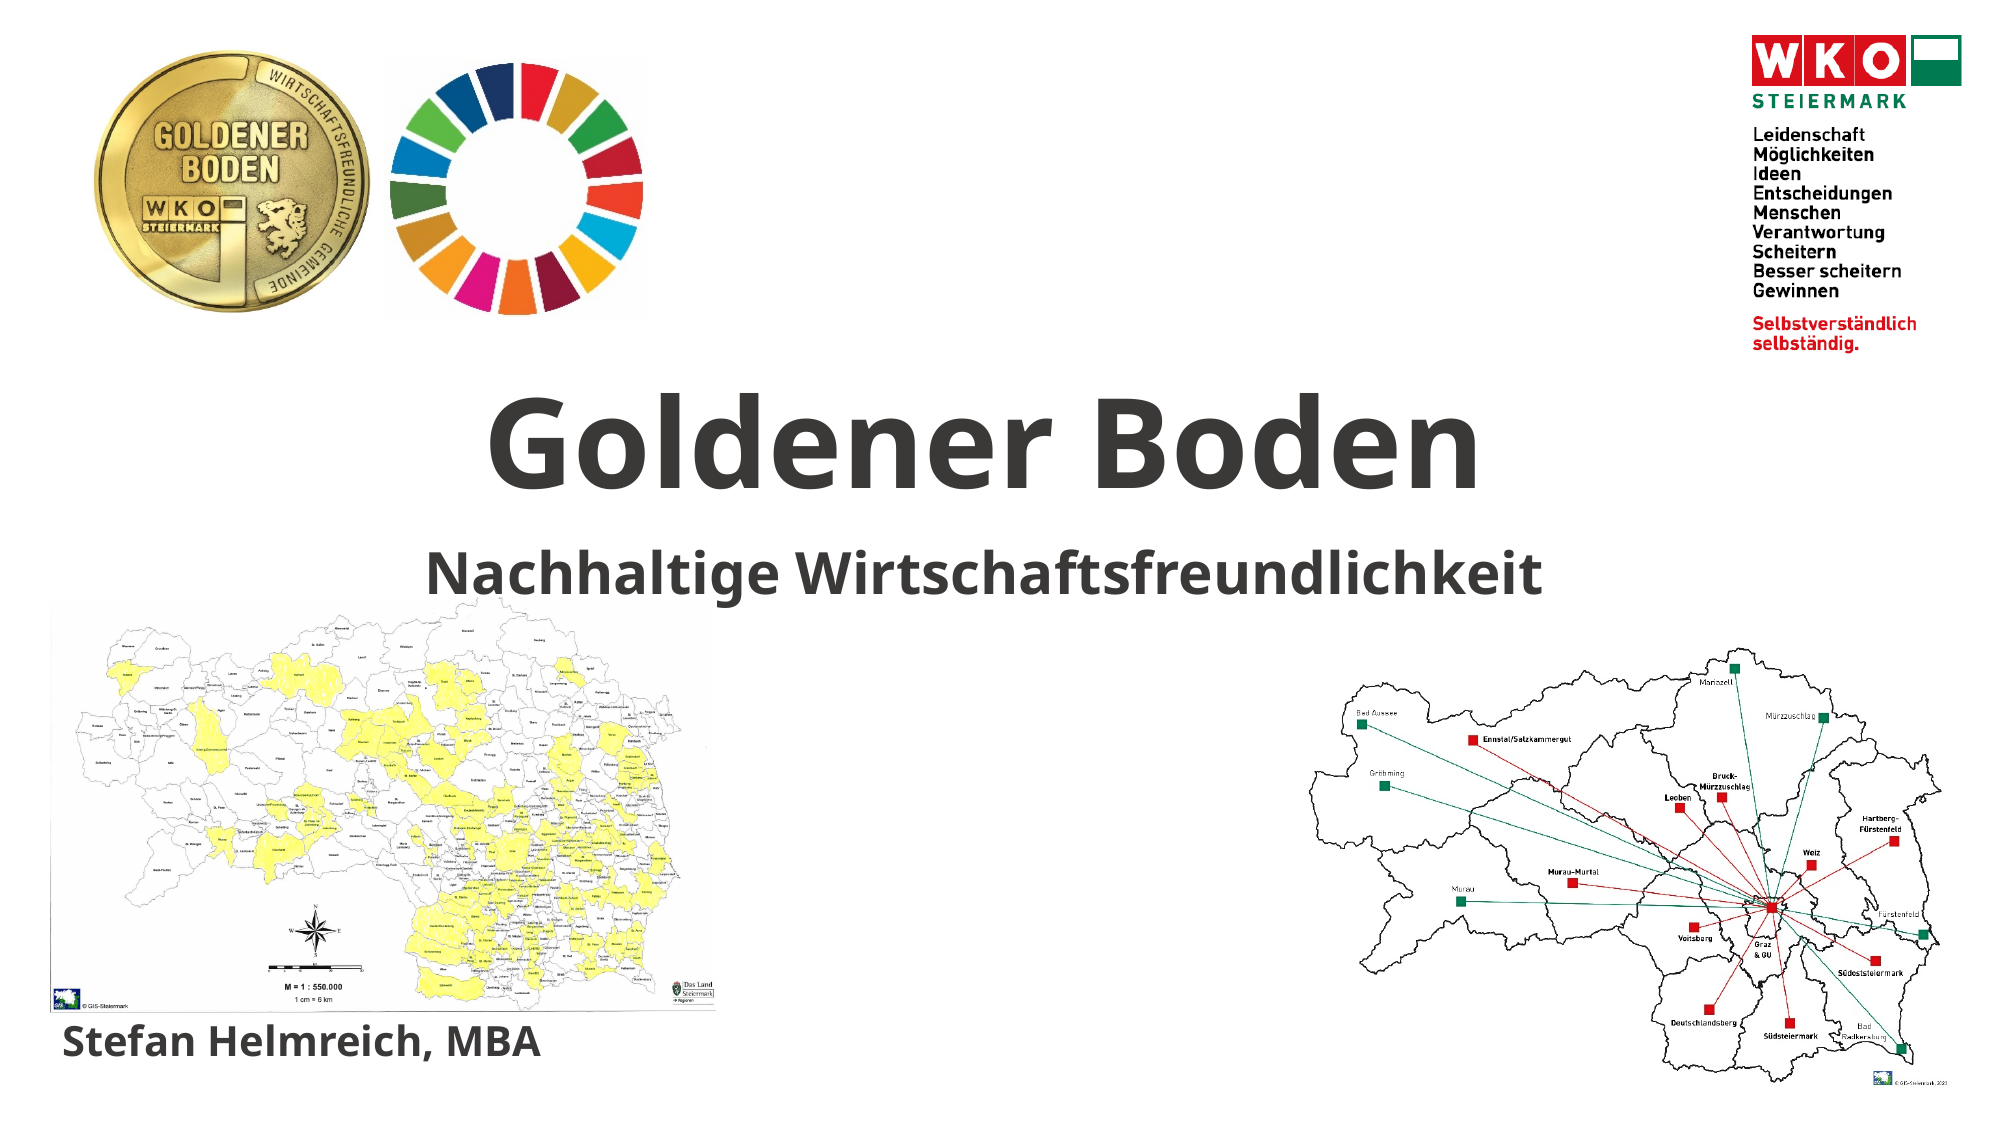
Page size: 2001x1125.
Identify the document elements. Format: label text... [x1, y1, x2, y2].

title Goldener Boden [249, 131, 1719, 524]
picture [92, 48, 371, 313]
subtitle Nachhaltige Wirtschaftsfreundlichkeit [249, 536, 1719, 809]
picture [1282, 622, 1970, 1108]
picture [1748, 27, 1969, 373]
picture [384, 58, 649, 322]
list Stefan Helmreich, MBA [47, 1012, 1282, 1093]
picture [50, 597, 717, 1013]
